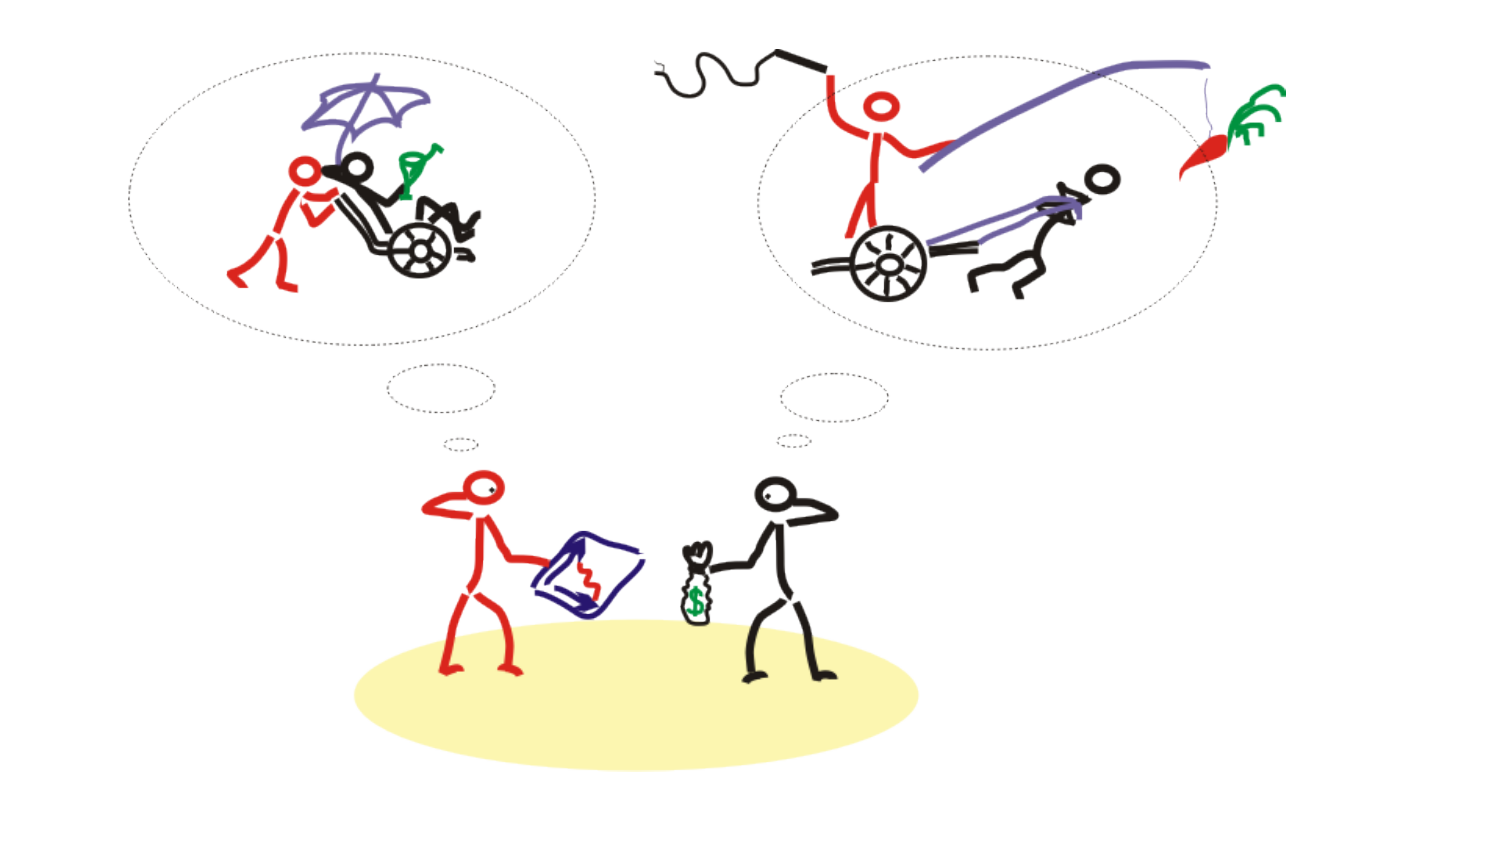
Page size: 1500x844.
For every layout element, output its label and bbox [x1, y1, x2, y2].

picture [127, 49, 1286, 772]
